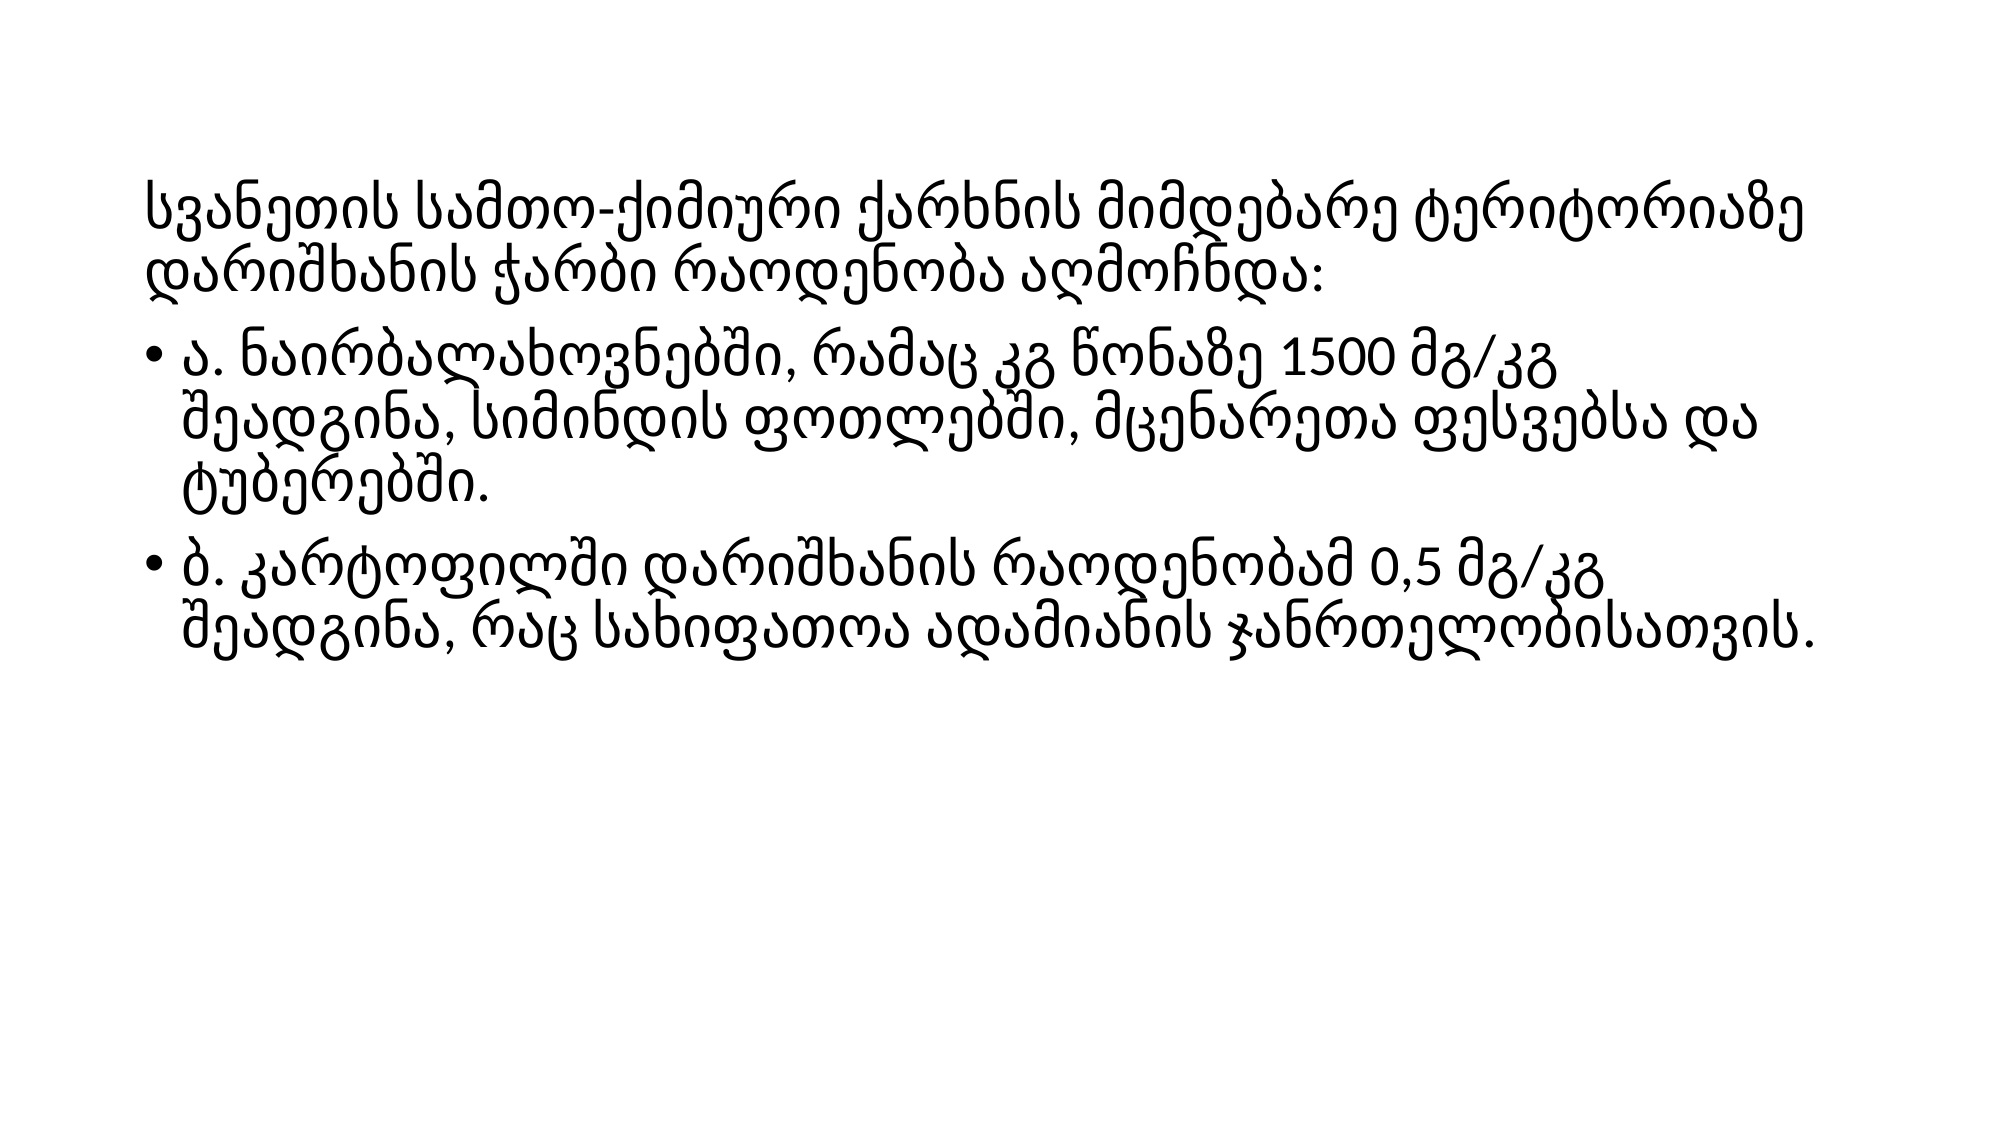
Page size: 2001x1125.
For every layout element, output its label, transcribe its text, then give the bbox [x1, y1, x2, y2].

list სვანეთის სამთო-ქიმიური ქარხნის მიმდებარე ტერიტორიაზე დარიშხანის ჭარბი რაოდენობა აღმოჩნდა: ა. ნაირბალახოვნებში, რამაც კგ წონაზე 1500 მგ/კგ შეადგინა, სიმინდის ფოთლებში, მცენარეთა ფესვებსა და ტუბერებში. ბ. კარტოფილში დარიშხანის რაოდენობამ 0,5 მგ/კგ შეადგინა, რაც სახიფათოა ადამიანის ჯანრთელობისათვის. [129, 170, 1863, 1014]
